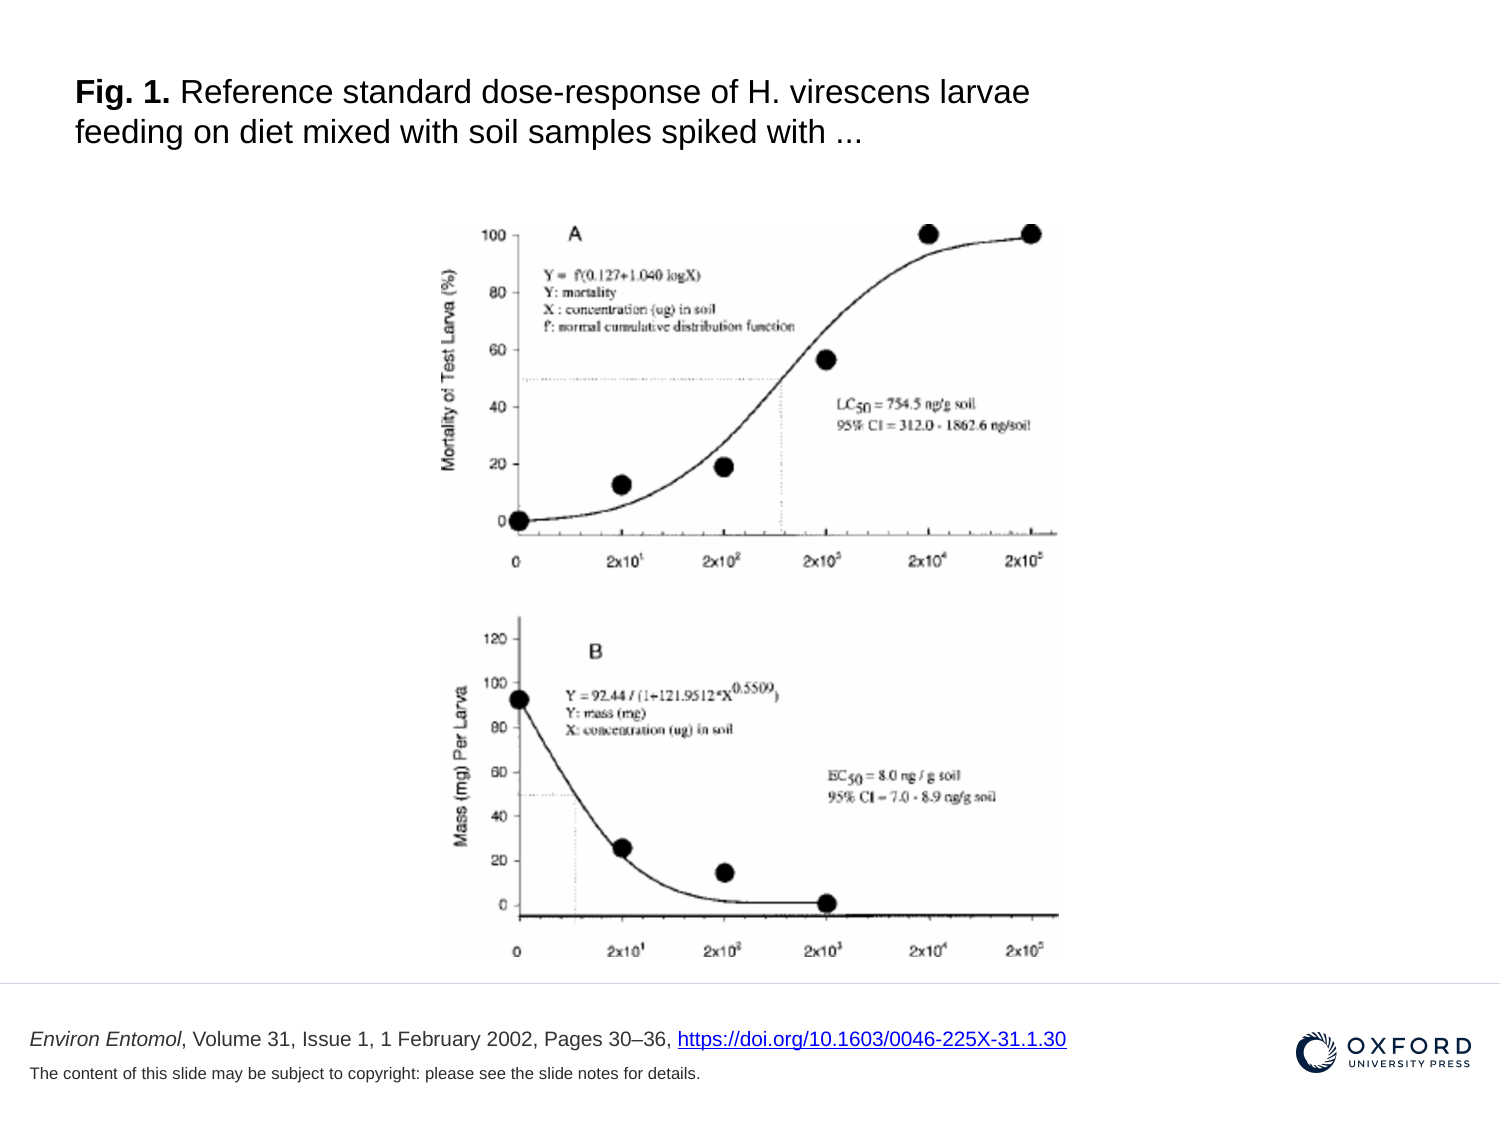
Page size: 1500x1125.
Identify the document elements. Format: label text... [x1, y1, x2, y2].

title Fig. 1. Reference standard dose-response of H. virescens larvae feeding on diet mixed with soil samples spiked with ... [75, 69, 1078, 171]
picture [1296, 1032, 1471, 1073]
footer Environ Entomol, Volume 31, Issue 1, 1 February 2002, Pages 30–36, https://doi.org/10.1603/0046-225X-31.1.30 The content of this slide may be subject to copyright: please see the slide notes for details. [0, 983, 1260, 1125]
picture [441, 224, 1059, 957]
